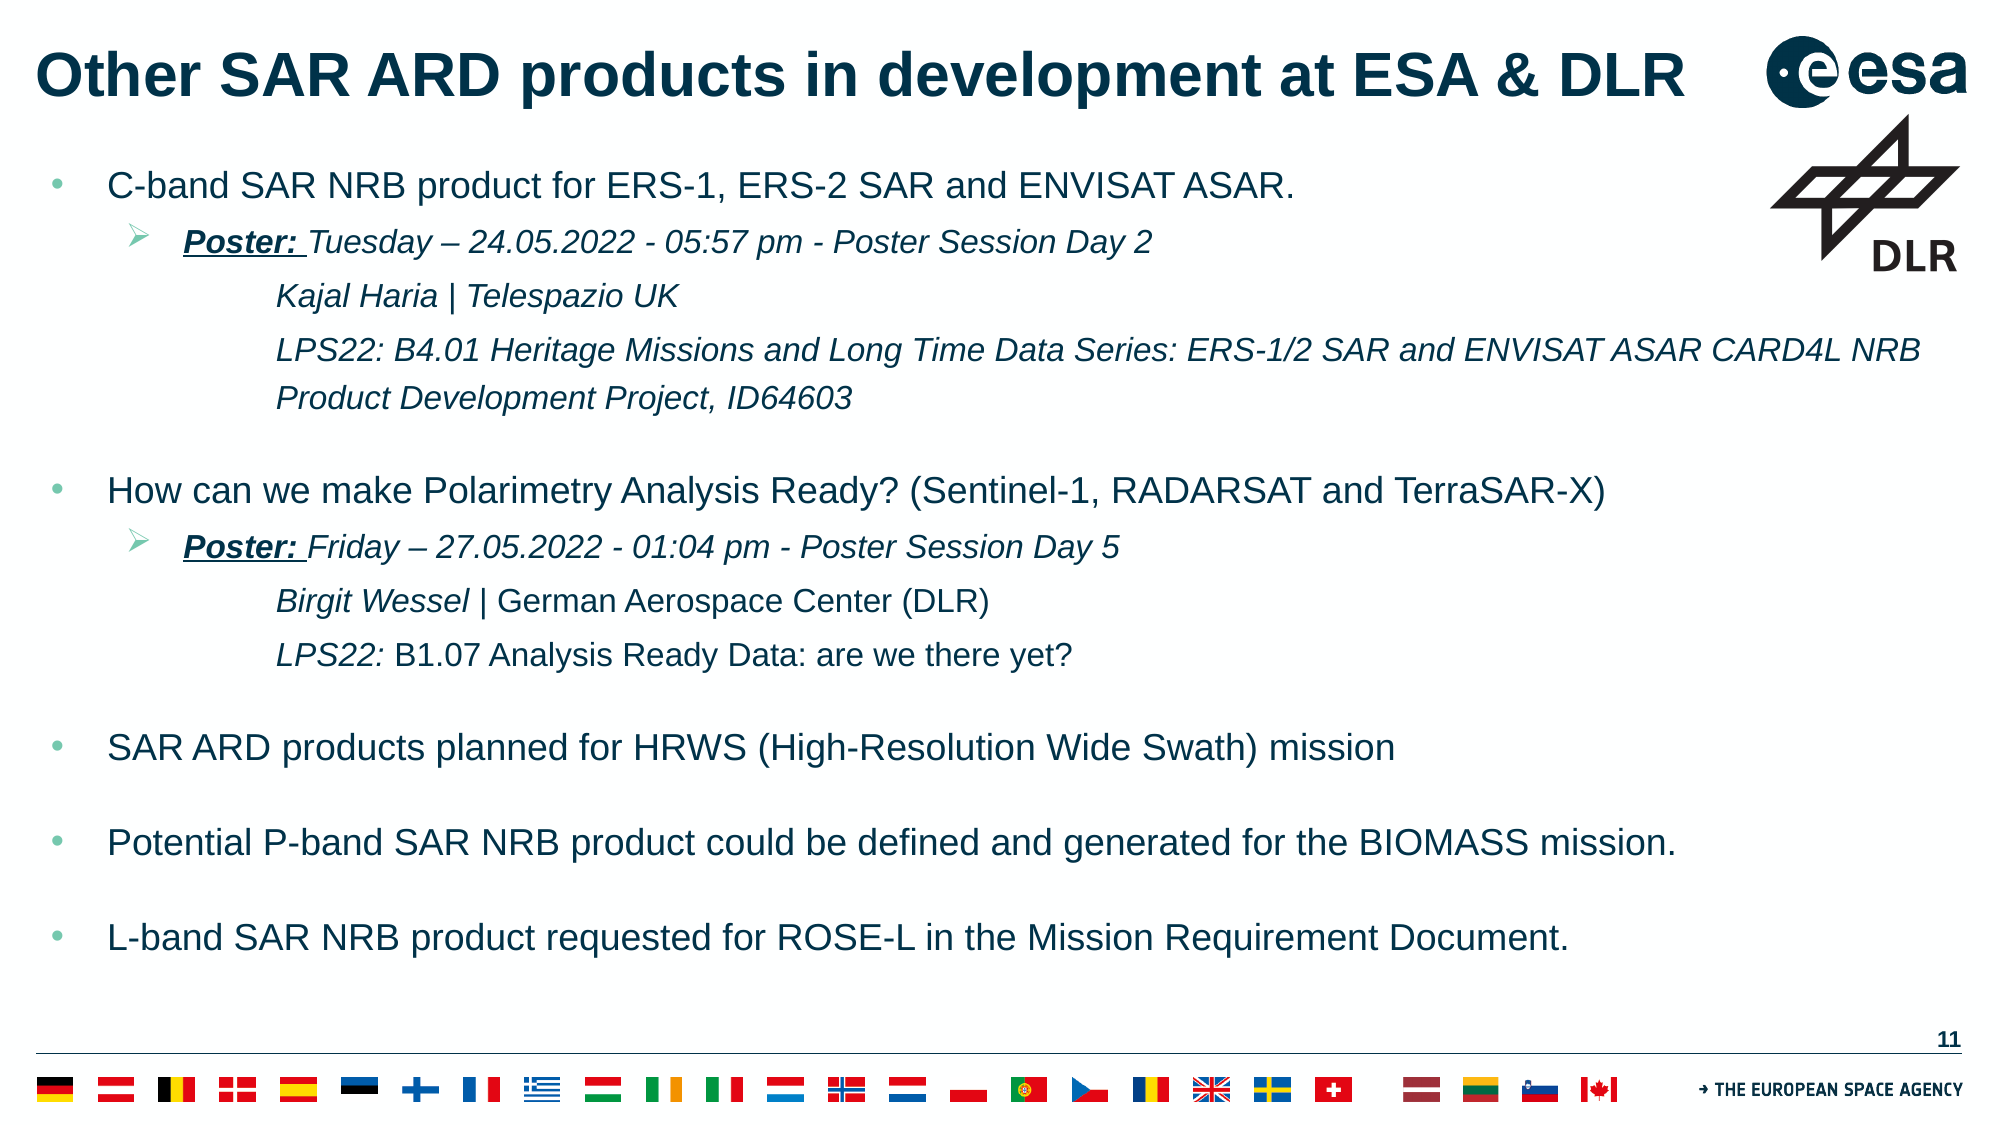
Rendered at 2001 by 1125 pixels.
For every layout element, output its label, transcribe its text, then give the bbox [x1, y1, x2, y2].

list C-band SAR NRB product for ERS-1, ERS-2 SAR and ENVISAT ASAR. Poster: Tuesday – 24.05.2022 - 05:57 pm - Poster Session Day 2 Kajal Haria | Telespazio UK LPS22: B4.01 Heritage Missions and Long Time Data Series: ERS-1/2 SAR and ENVISAT ASAR CARD4L NRB Product Development Project, ID64603 How can we make Polarimetry Analysis Ready? (Sentinel-1, RADARSAT and TerraSAR-X) Poster: Friday – 27.05.2022 - 01:04 pm - Poster Session Day 5 Birgit Wessel | German Aerospace Center (DLR) LPS22: B1.07 Analysis Ready Data: are we there yet? SAR ARD products planned for HRWS (High-Resolution Wide Swath) mission Potential P-band SAR NRB product could be defined and generated for the BIOMASS mission. L-band SAR NRB product requested for ROSE-L in the Mission Requirement Document. [35, 144, 1966, 966]
title Other SAR ARD products in development at ESA & DLR [35, 25, 1695, 117]
picture [158, 1077, 195, 1102]
picture [1694, 0, 2001, 180]
picture [1133, 1077, 1169, 1102]
picture [37, 1077, 73, 1102]
picture [1581, 1077, 1617, 1102]
picture [1403, 1077, 1440, 1102]
picture [828, 1077, 865, 1102]
picture [1193, 1077, 1230, 1102]
picture [98, 1077, 134, 1102]
picture [524, 1077, 560, 1102]
picture [767, 1077, 804, 1102]
picture [1011, 1077, 1047, 1102]
picture [463, 1077, 500, 1102]
picture [1072, 1077, 1108, 1102]
picture [1522, 1077, 1558, 1102]
picture [646, 1077, 682, 1102]
picture [402, 1077, 439, 1102]
picture [889, 1077, 926, 1102]
picture [341, 1077, 378, 1102]
picture [1315, 1077, 1352, 1102]
picture [950, 1077, 987, 1102]
picture [1696, 1080, 1966, 1098]
picture [280, 1077, 317, 1102]
picture [585, 1077, 621, 1102]
picture [1254, 1077, 1291, 1102]
picture [219, 1077, 256, 1102]
picture [706, 1077, 743, 1102]
